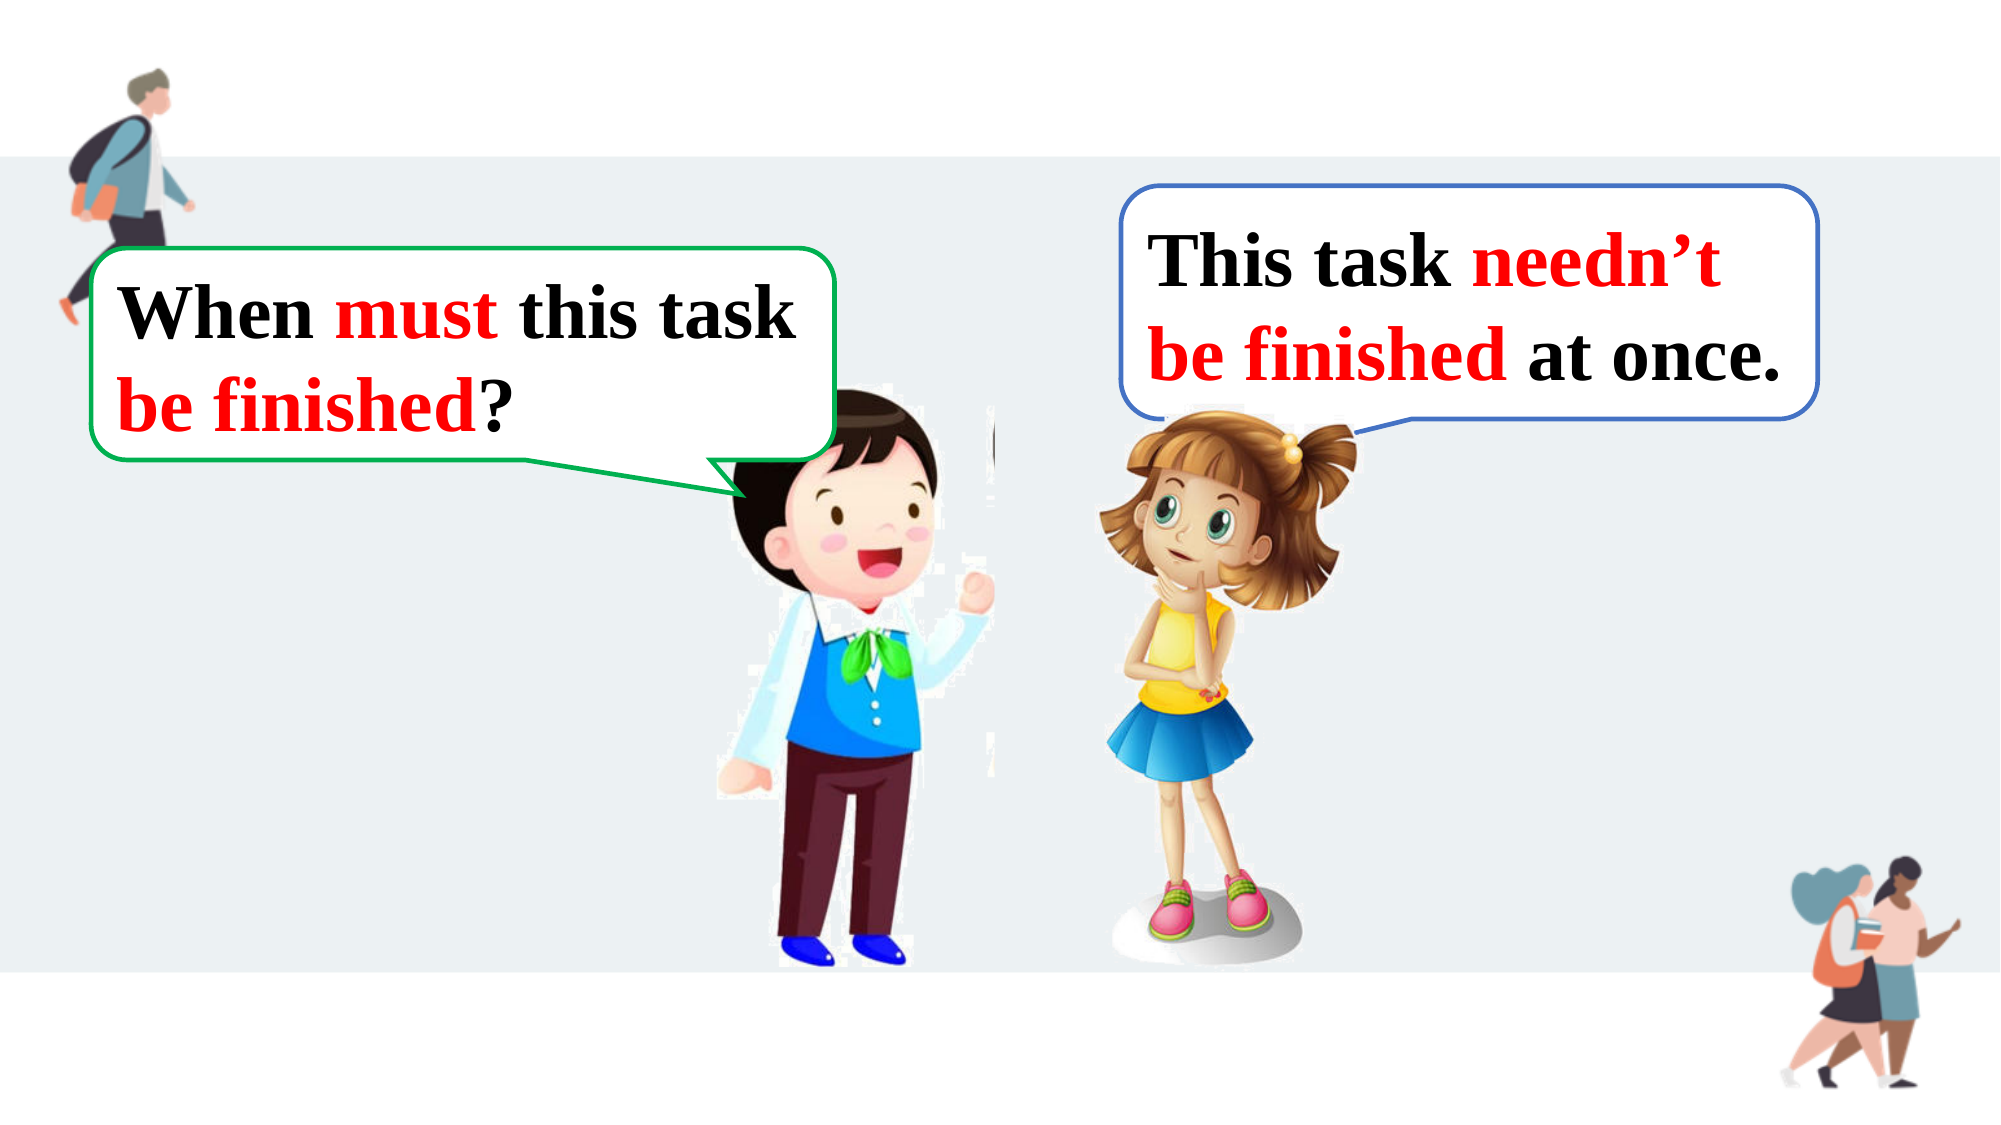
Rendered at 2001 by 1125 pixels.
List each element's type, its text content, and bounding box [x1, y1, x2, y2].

text_box When must this task be finished? [89, 247, 836, 488]
picture [0, 0, 2001, 1125]
text_box This task needn’t be finished at once. [1119, 184, 1819, 421]
